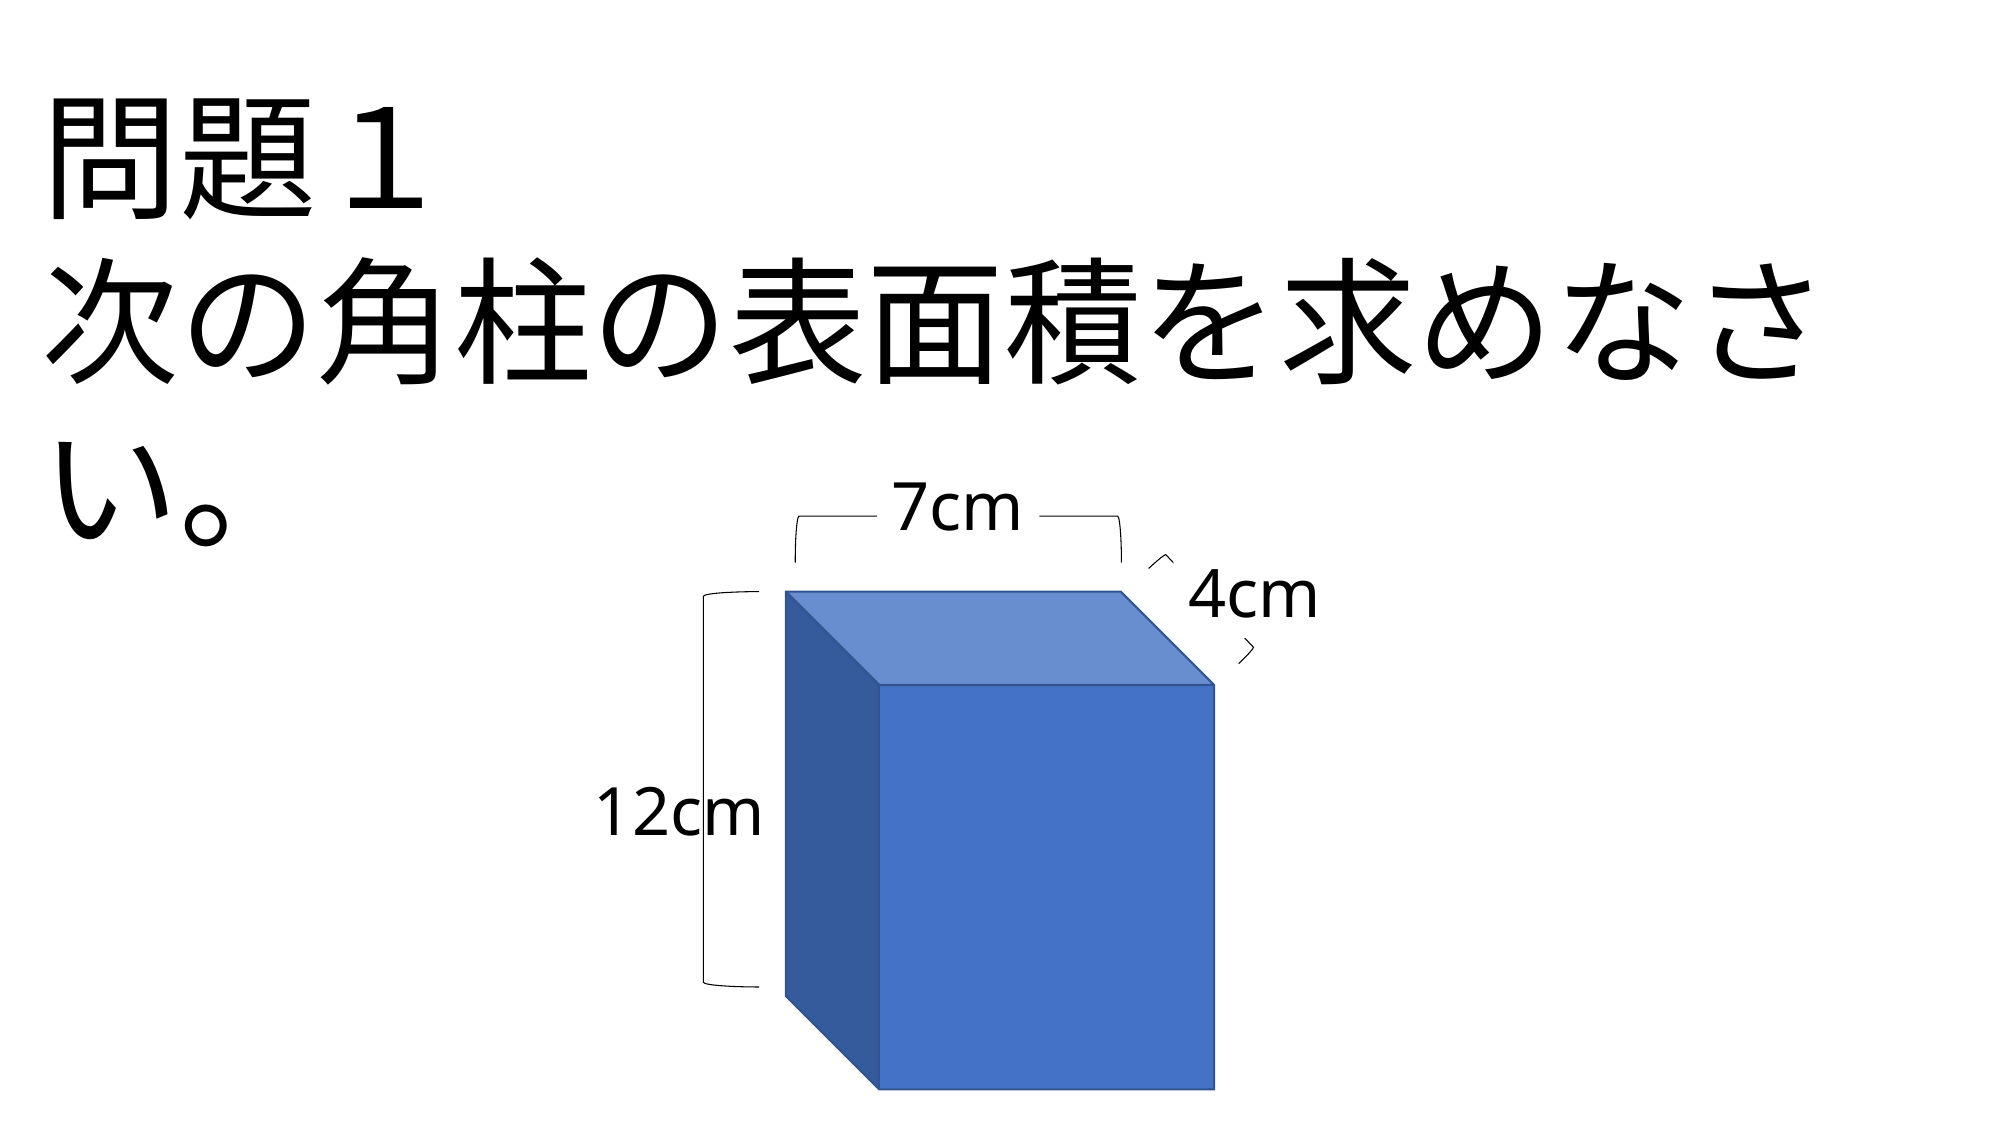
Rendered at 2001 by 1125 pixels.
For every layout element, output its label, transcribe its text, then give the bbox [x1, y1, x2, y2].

text_box [1148, 554, 1173, 595]
text_box [702, 591, 760, 761]
text_box 4cm [1173, 543, 1336, 639]
text_box [1215, 639, 1254, 664]
text_box 12cm [579, 761, 780, 857]
text_box 問題１ 次の角柱の表面積を求めなさい。 [26, 133, 1934, 504]
text_box [784, 590, 1216, 1091]
text_box [702, 857, 760, 988]
text_box ４ ３ [790, 593, 1209, 683]
text_box [794, 515, 1122, 563]
text_box 7cm [877, 456, 1040, 552]
